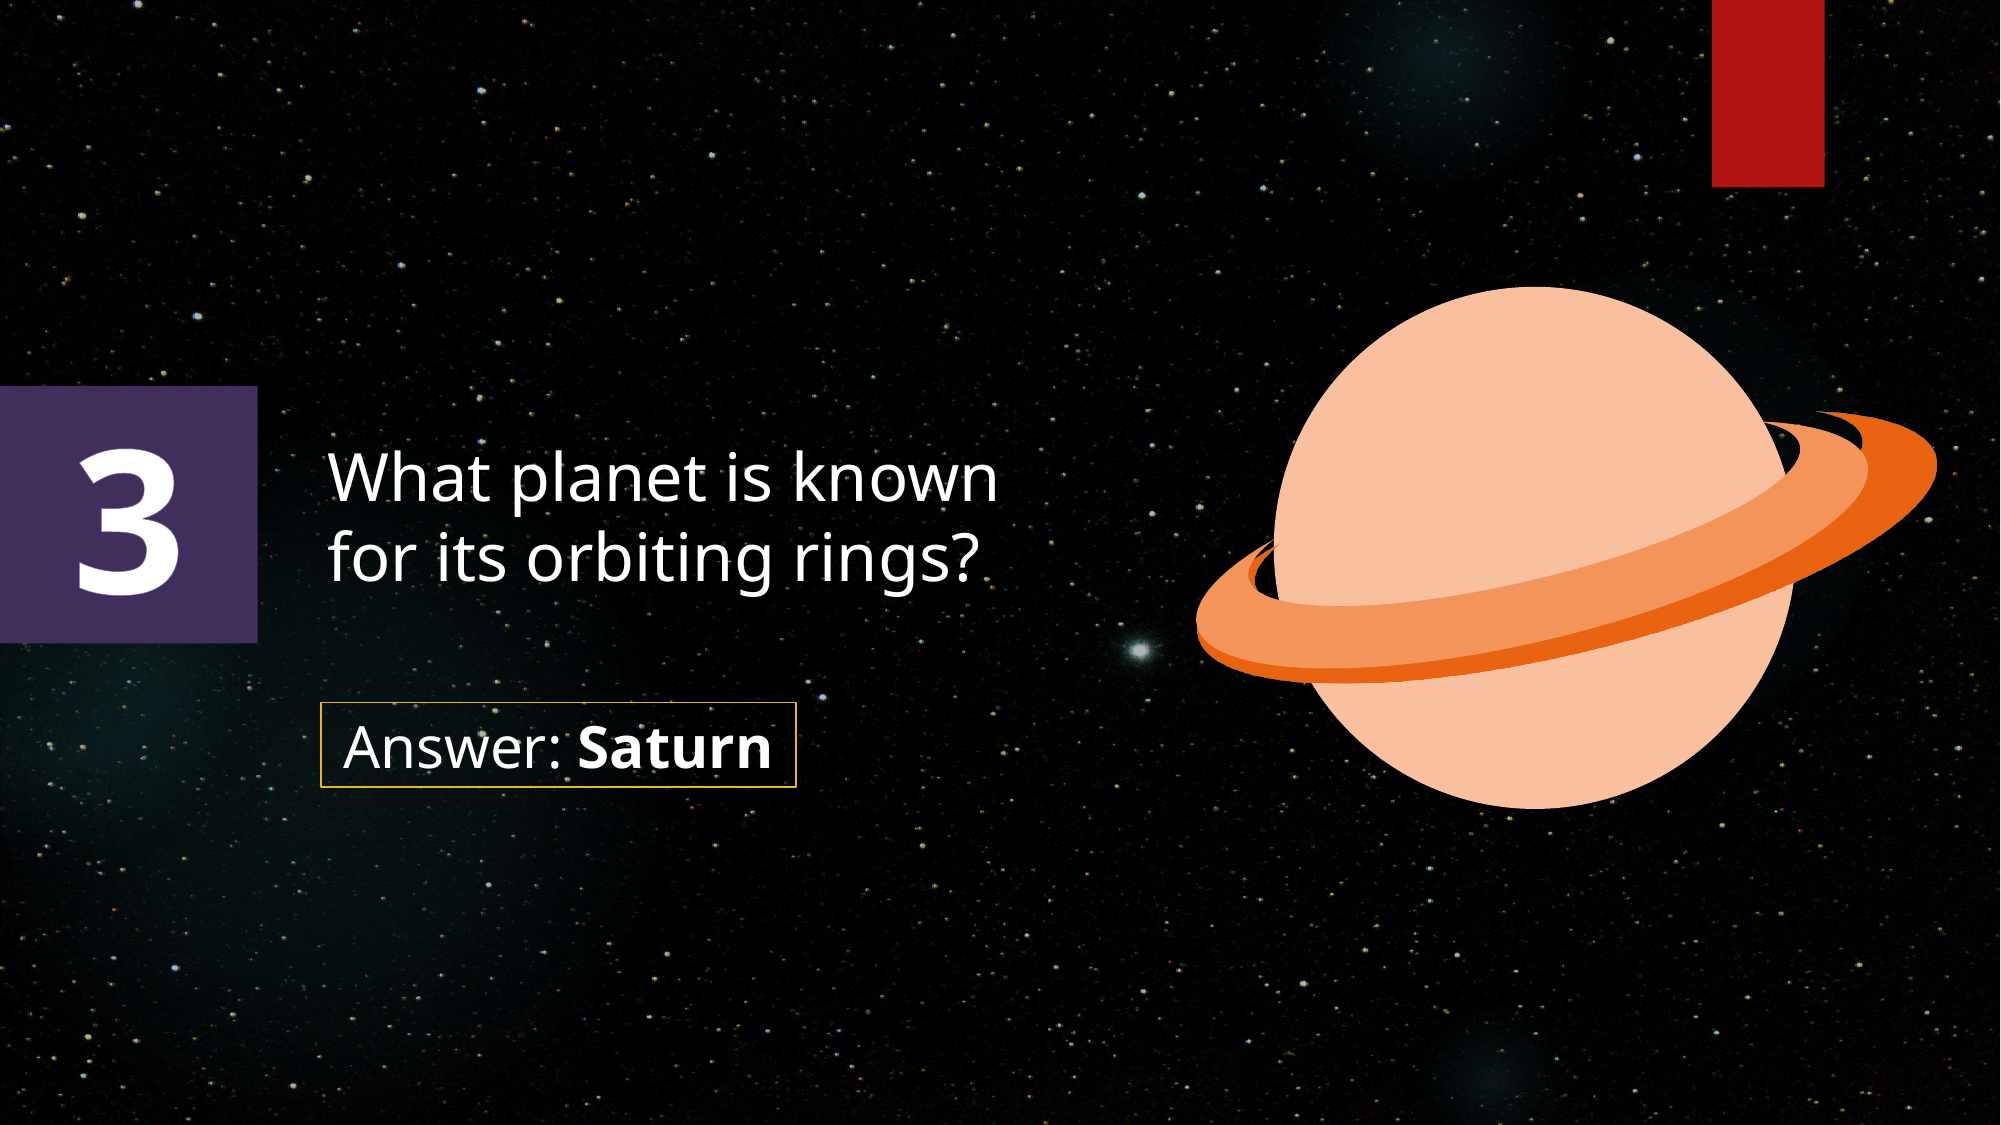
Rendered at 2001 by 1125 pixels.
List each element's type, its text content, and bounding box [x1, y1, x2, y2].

text_box 3 [0, 385, 258, 644]
text_box [1272, 285, 1786, 604]
text_box Answer: Saturn [320, 702, 796, 788]
text_box [1311, 586, 1795, 811]
picture [0, 0, 2001, 1125]
text_box [1194, 419, 1870, 671]
text_box What planet is known for its orbiting rings? [327, 419, 1063, 610]
